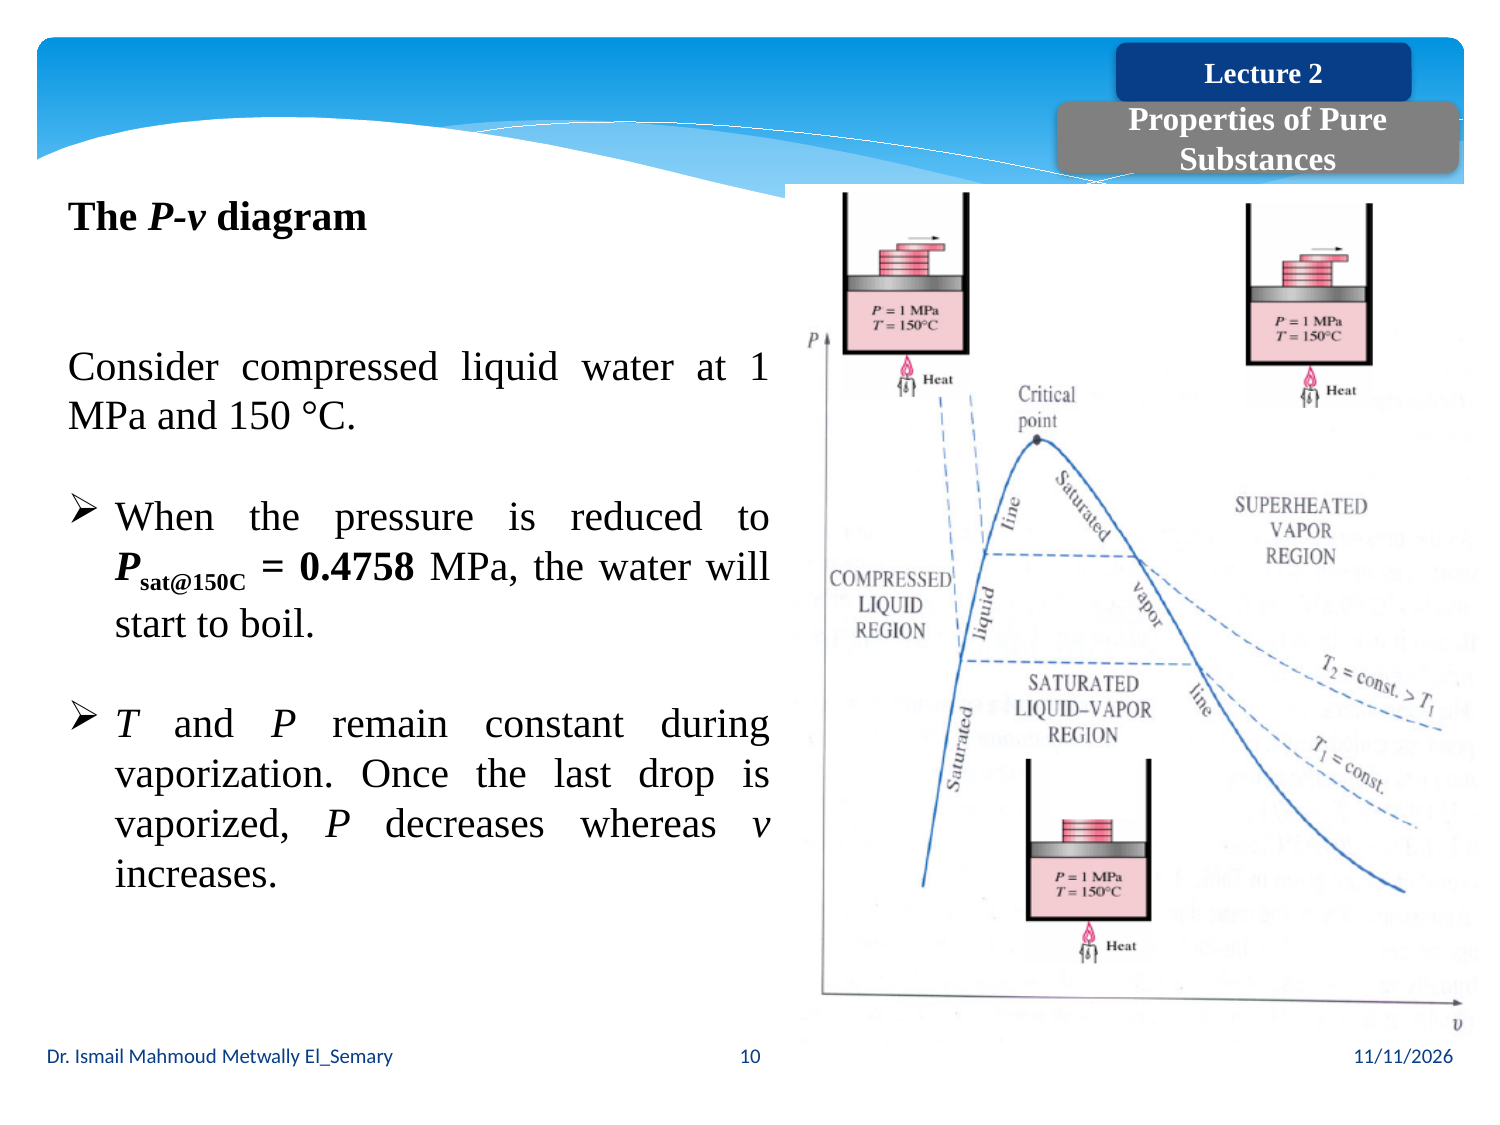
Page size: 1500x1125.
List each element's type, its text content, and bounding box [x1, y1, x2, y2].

footer Dr. Ismail Mahmoud Metwally El_Semary [31, 1025, 653, 1086]
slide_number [847, 1058, 1469, 1086]
picture [785, 184, 1483, 1048]
text_box Properties of Pure Substances [1055, 100, 1461, 175]
slide_number 10 [654, 1025, 846, 1086]
text_box The P-v diagram Consider compressed liquid water at 1 MPa and 150 °C. When the pressure is reduced to Psat@150C = 0.4758 MPa, the water will start to boil. T and P remain constant during vaporization. Once the last drop is vaporized, P decreases whereas v increases. [53, 180, 786, 903]
text_box Lecture 2 [1114, 41, 1413, 100]
